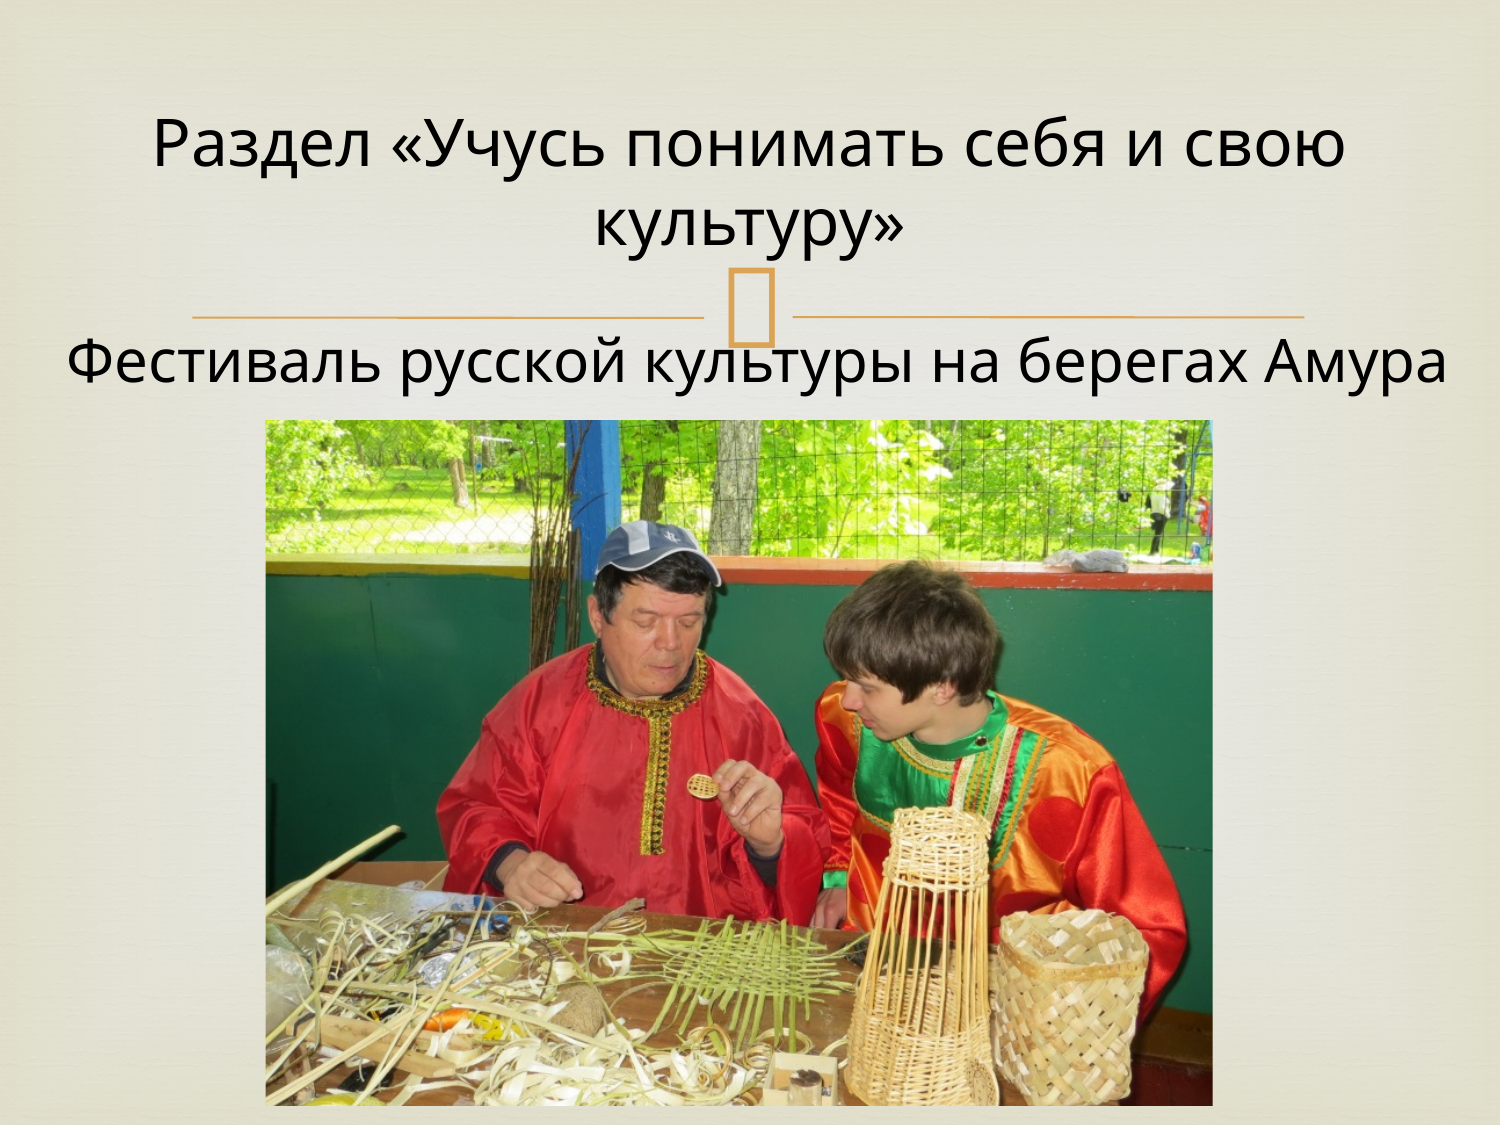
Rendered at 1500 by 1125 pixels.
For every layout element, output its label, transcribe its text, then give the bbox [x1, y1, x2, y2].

picture [265, 420, 1214, 1107]
list Фестиваль русской культуры на берегах Амура [50, 314, 1467, 421]
title Раздел «Учусь понимать себя и свою культуру» [0, 93, 1500, 267]
